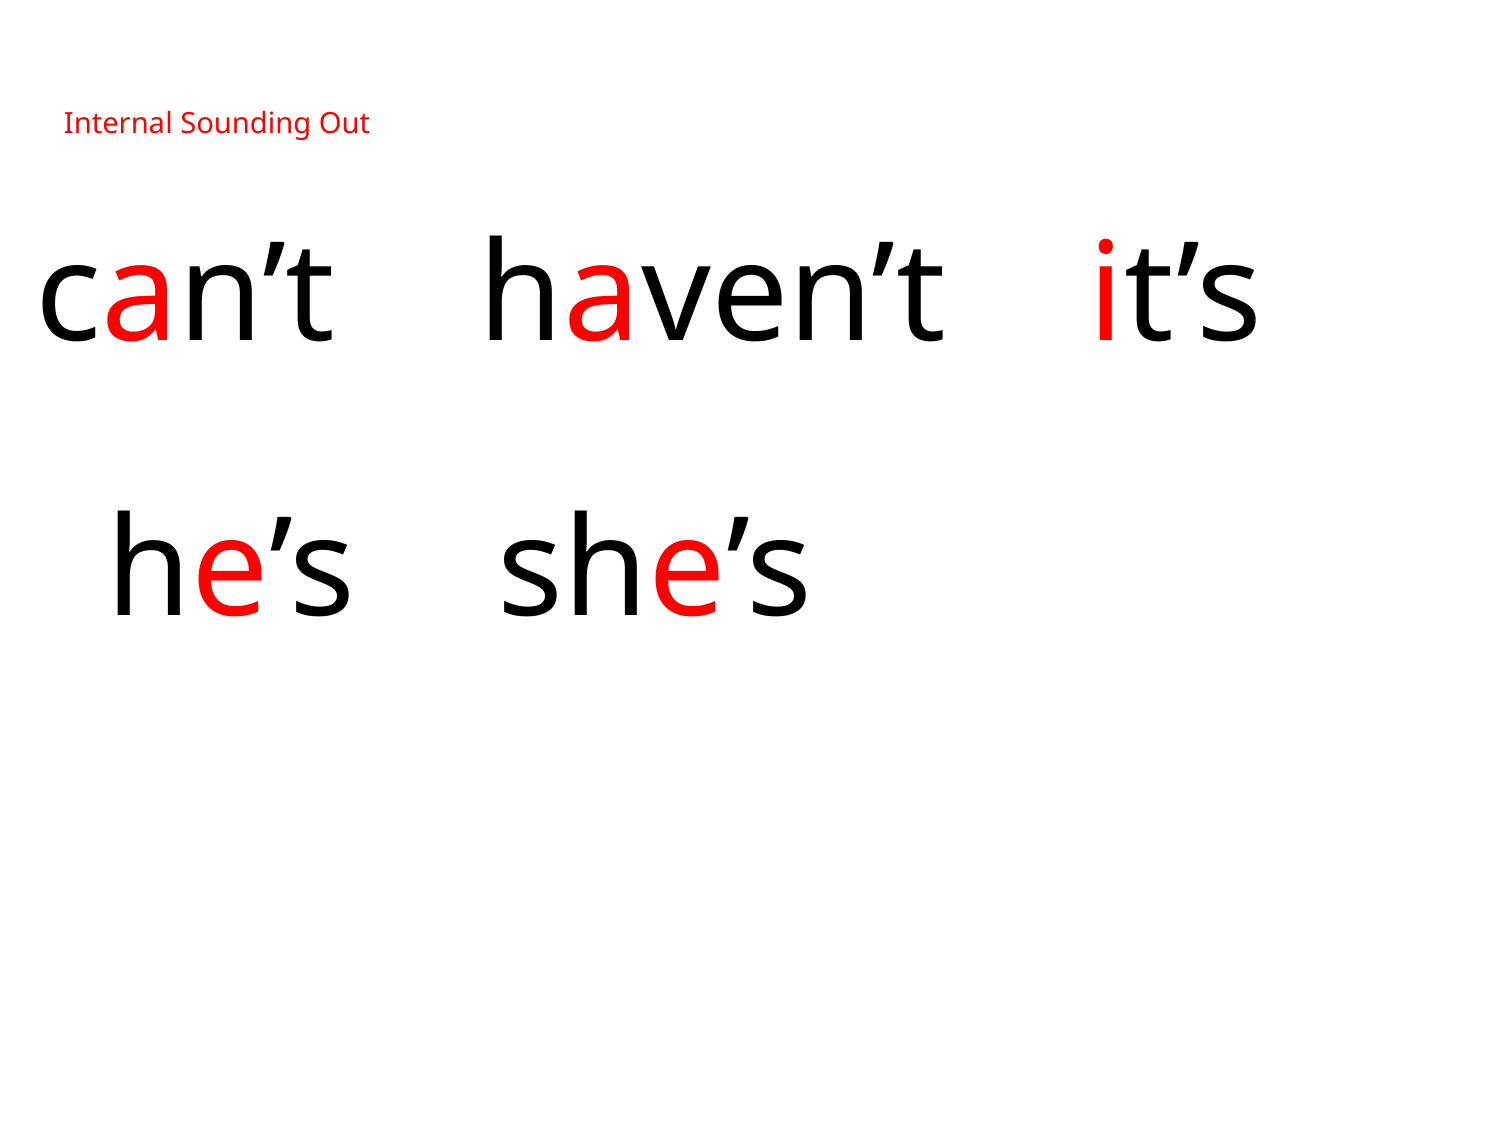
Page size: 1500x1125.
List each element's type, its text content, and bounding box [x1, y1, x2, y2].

text_box can’t haven’t it’s he’s she’s [20, 195, 1483, 816]
text_box Internal Sounding Out [49, 97, 433, 147]
